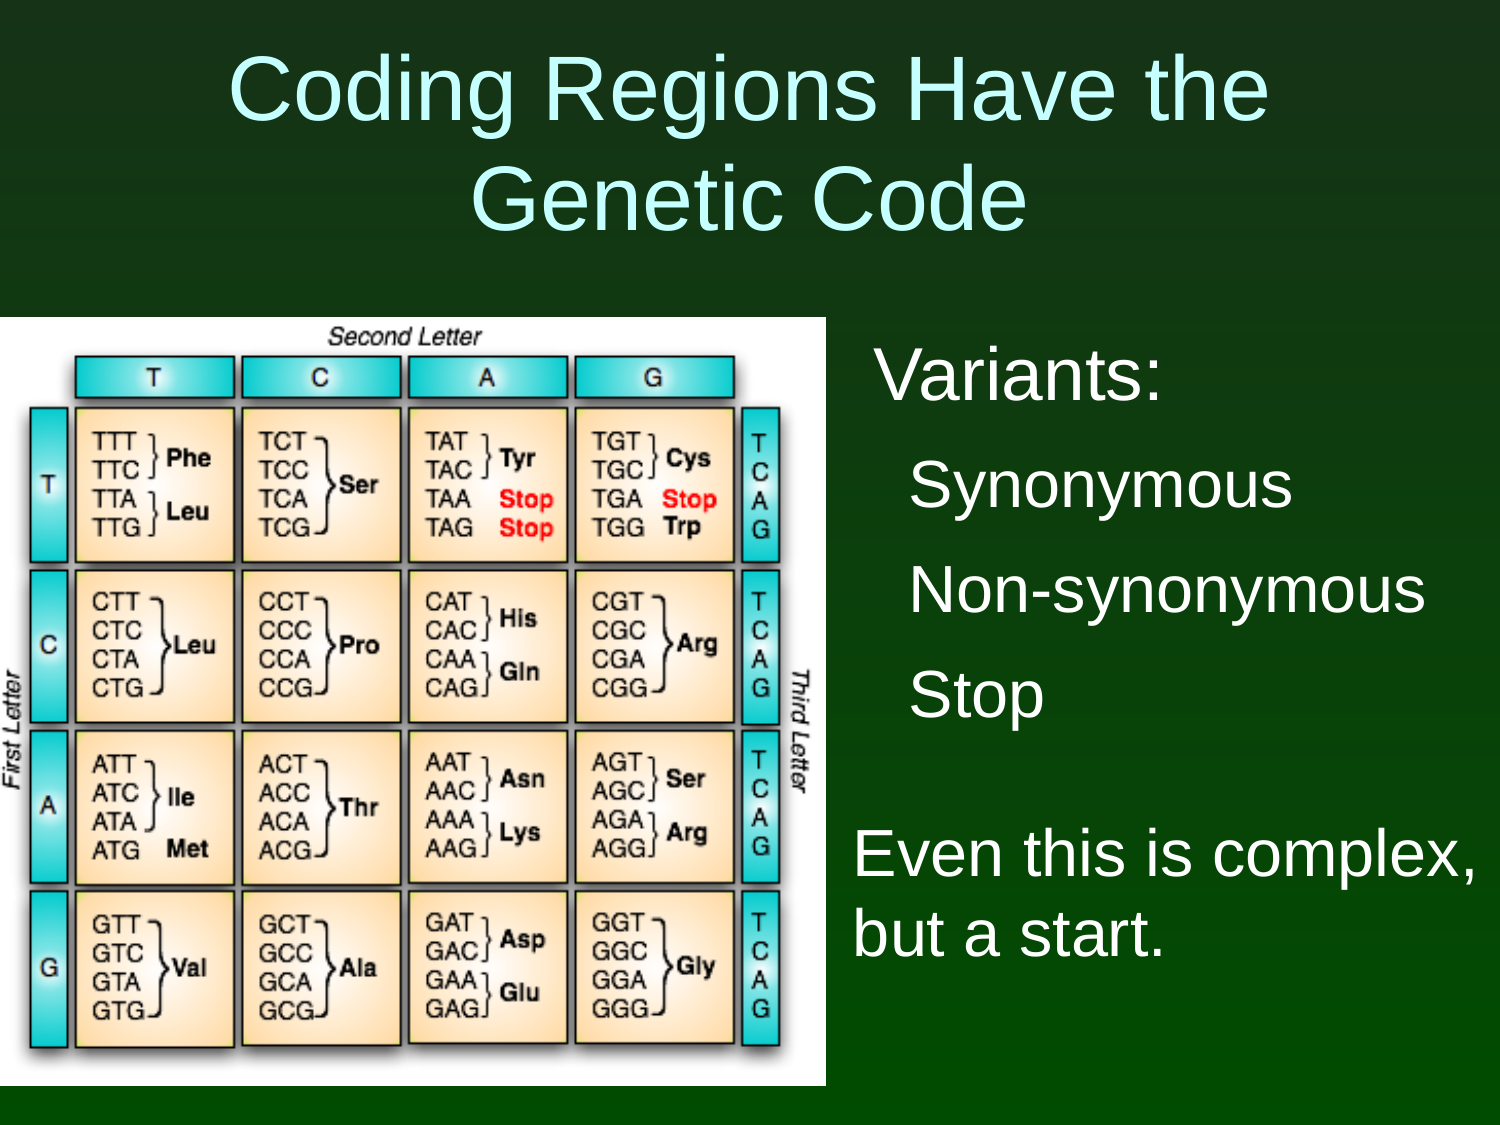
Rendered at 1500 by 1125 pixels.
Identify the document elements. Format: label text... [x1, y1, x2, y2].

picture [0, 317, 826, 1086]
text_box Variants: Synonymous Non-synonymous Stop Even this is complex, but a start. [838, 318, 1500, 978]
title Coding Regions Have the Genetic Code [75, 45, 1425, 233]
